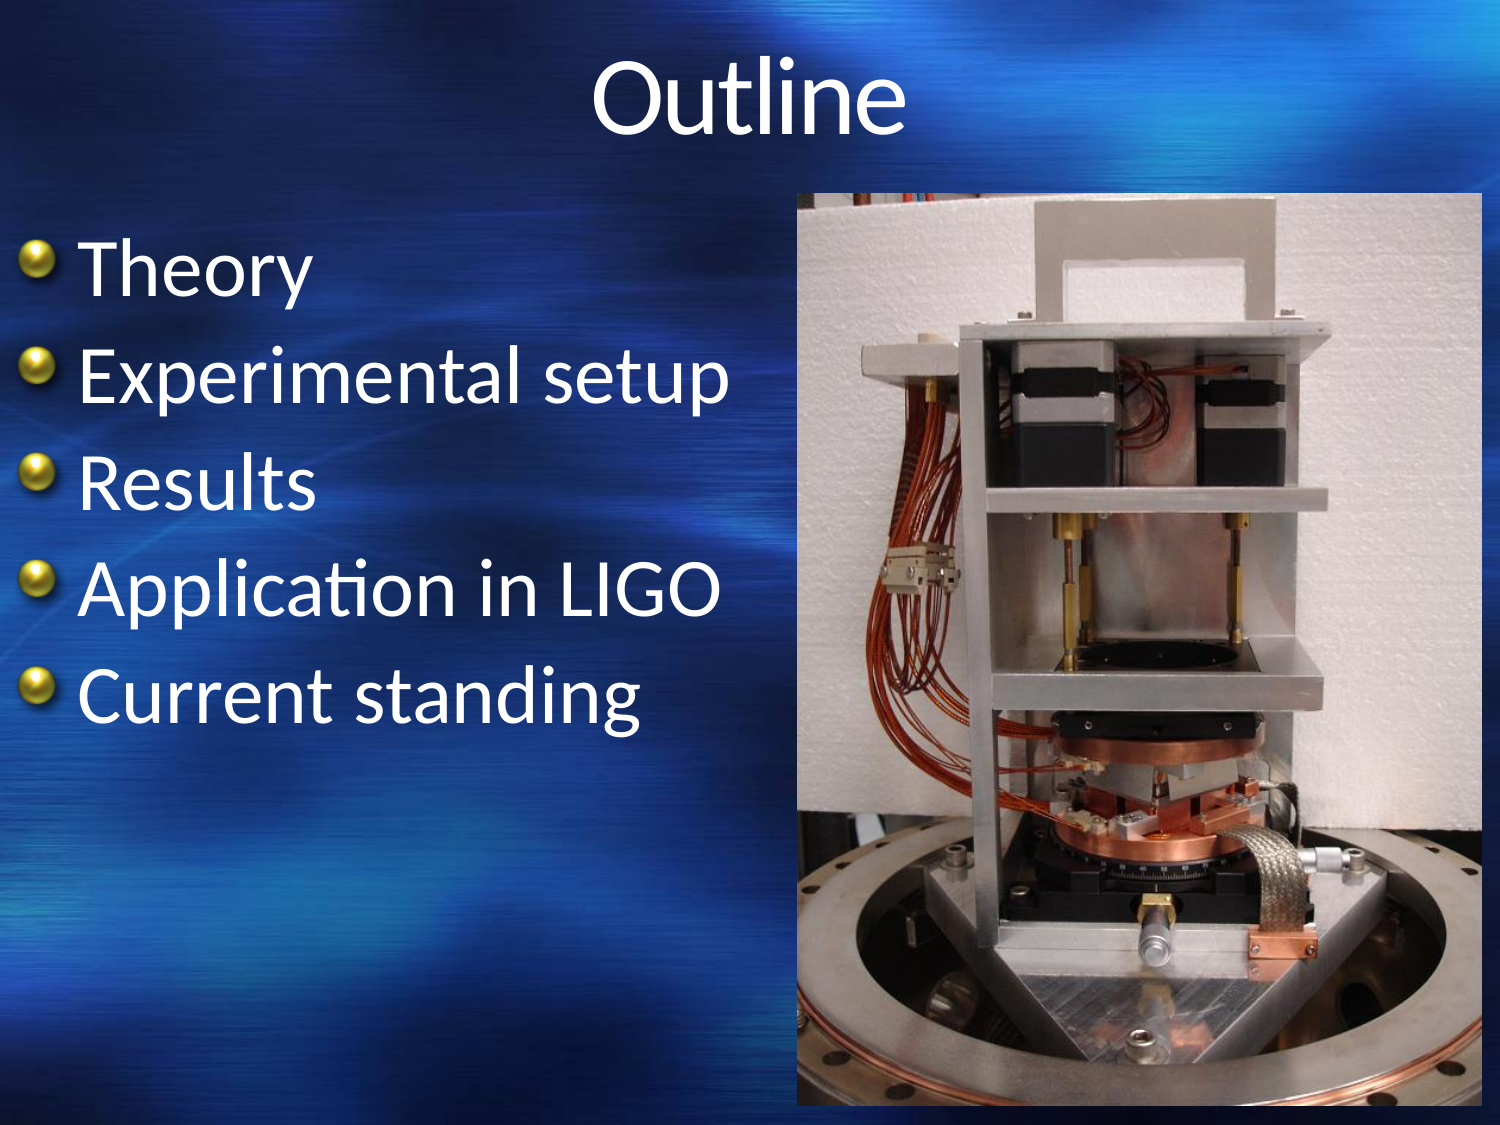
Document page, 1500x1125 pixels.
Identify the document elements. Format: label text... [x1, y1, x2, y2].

title Outline [418, 37, 1082, 161]
picture [0, 0, 1500, 1125]
text_box Theory Experimental setup Results Application in LIGO Current standing [12, 224, 791, 742]
